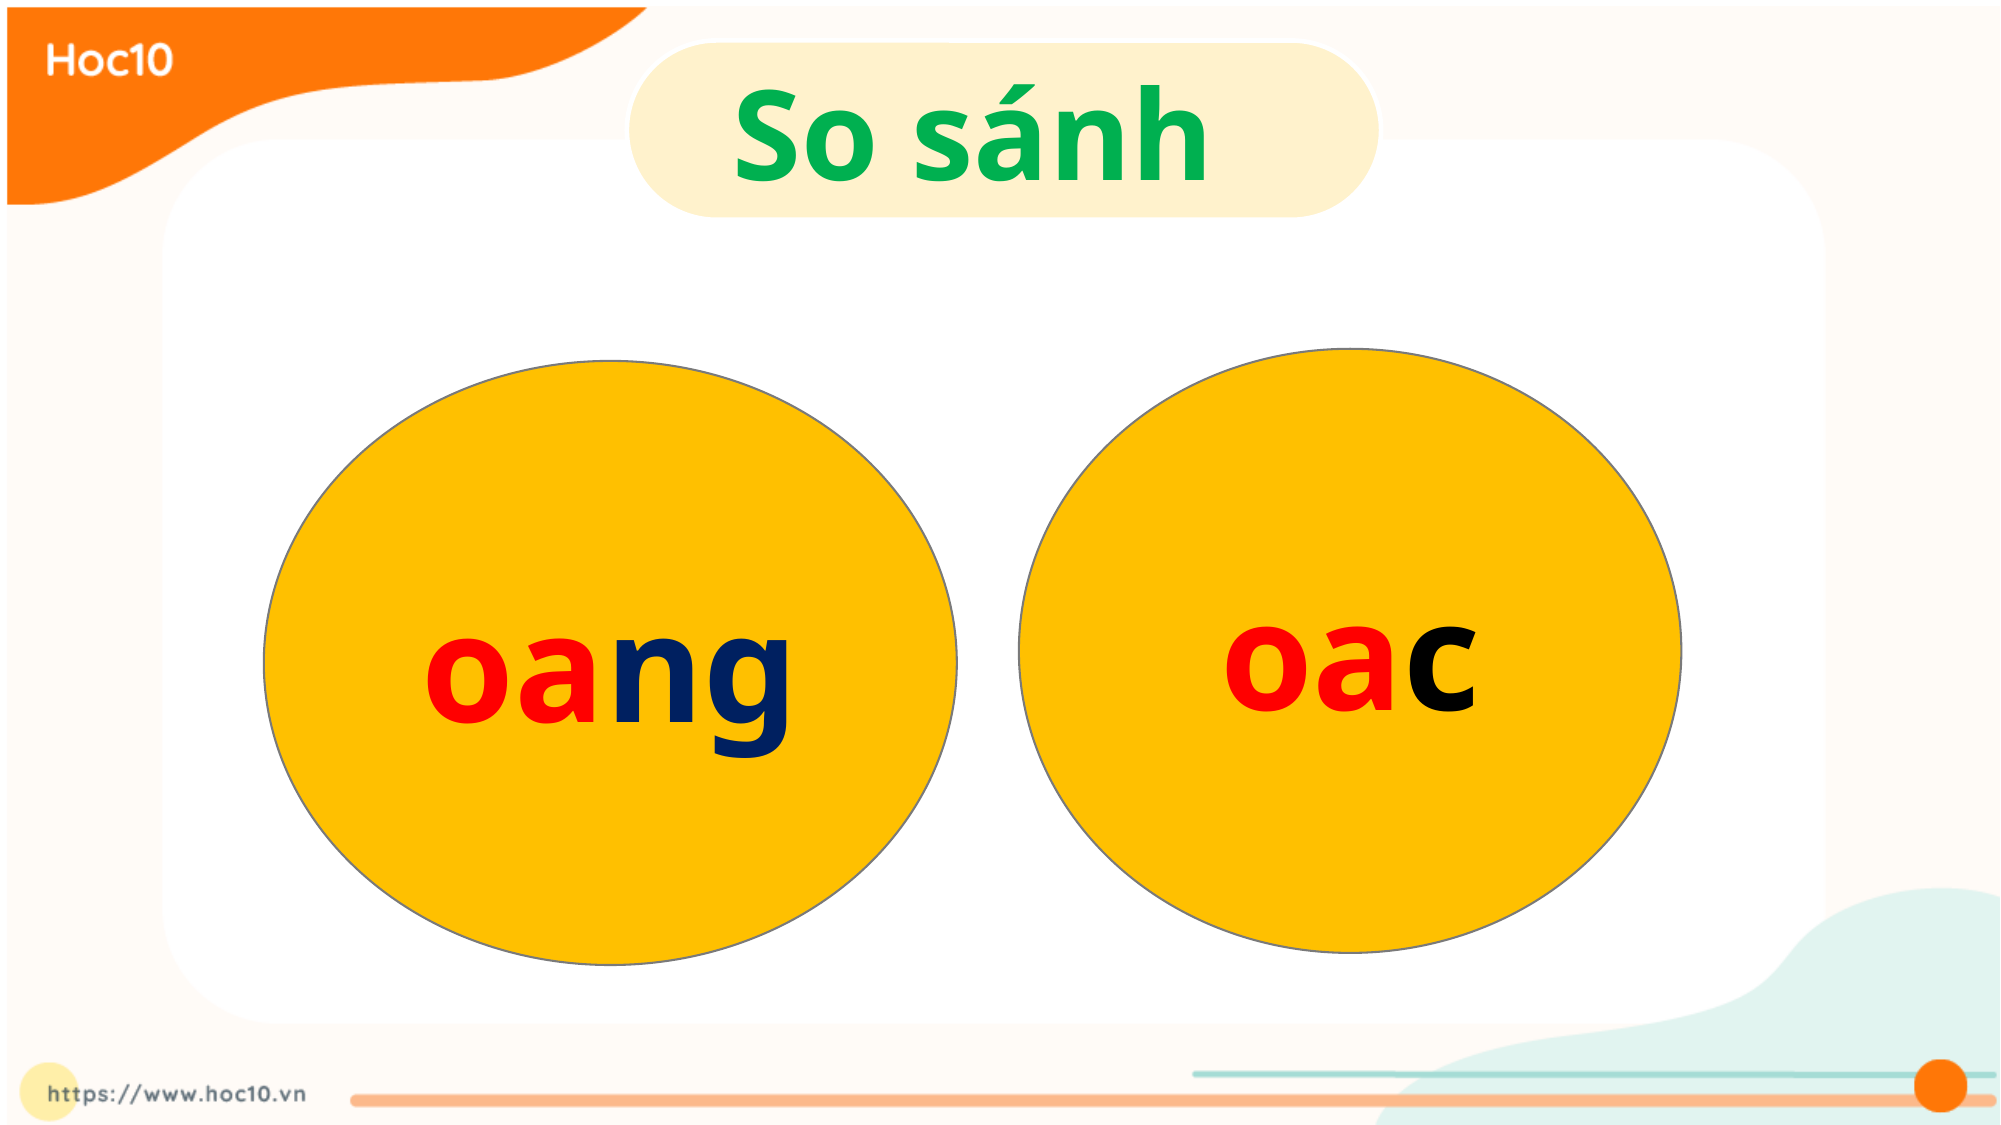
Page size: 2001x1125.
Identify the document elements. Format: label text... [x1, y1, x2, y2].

text_box oang [263, 360, 957, 966]
picture [1, 6, 2000, 1125]
text_box So sánh [625, 39, 1383, 221]
text_box oac [1018, 348, 1682, 953]
